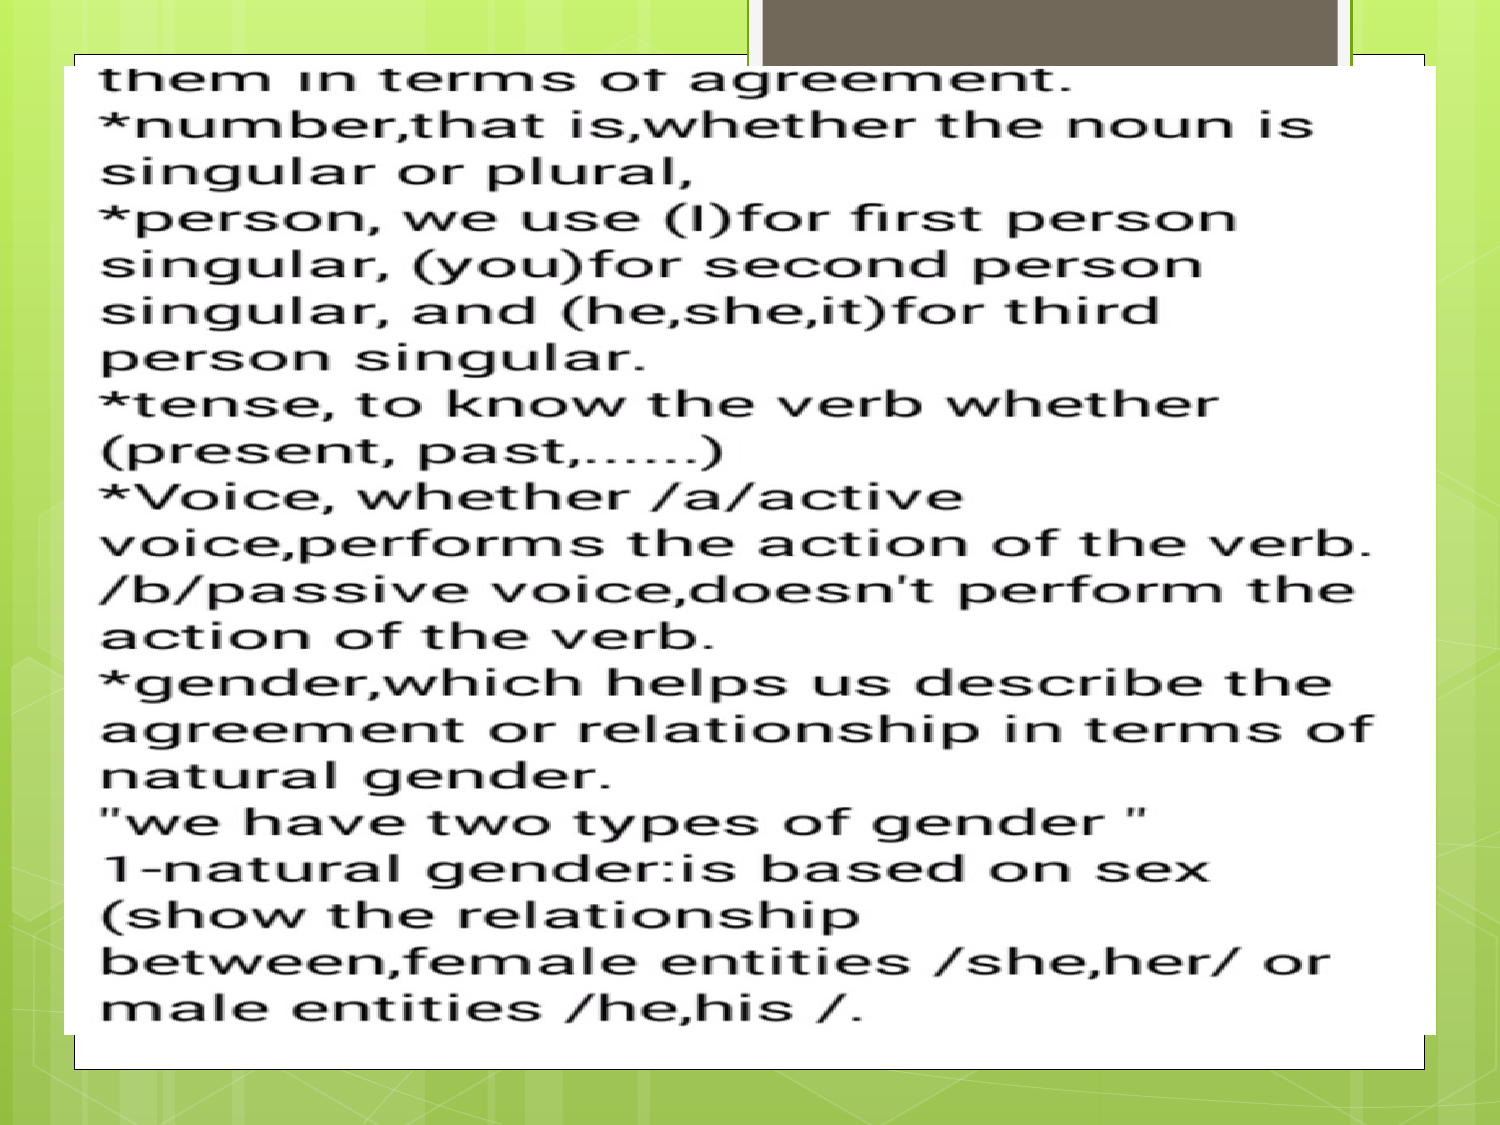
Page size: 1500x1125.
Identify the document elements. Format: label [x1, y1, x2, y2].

list [64, 66, 1436, 1036]
